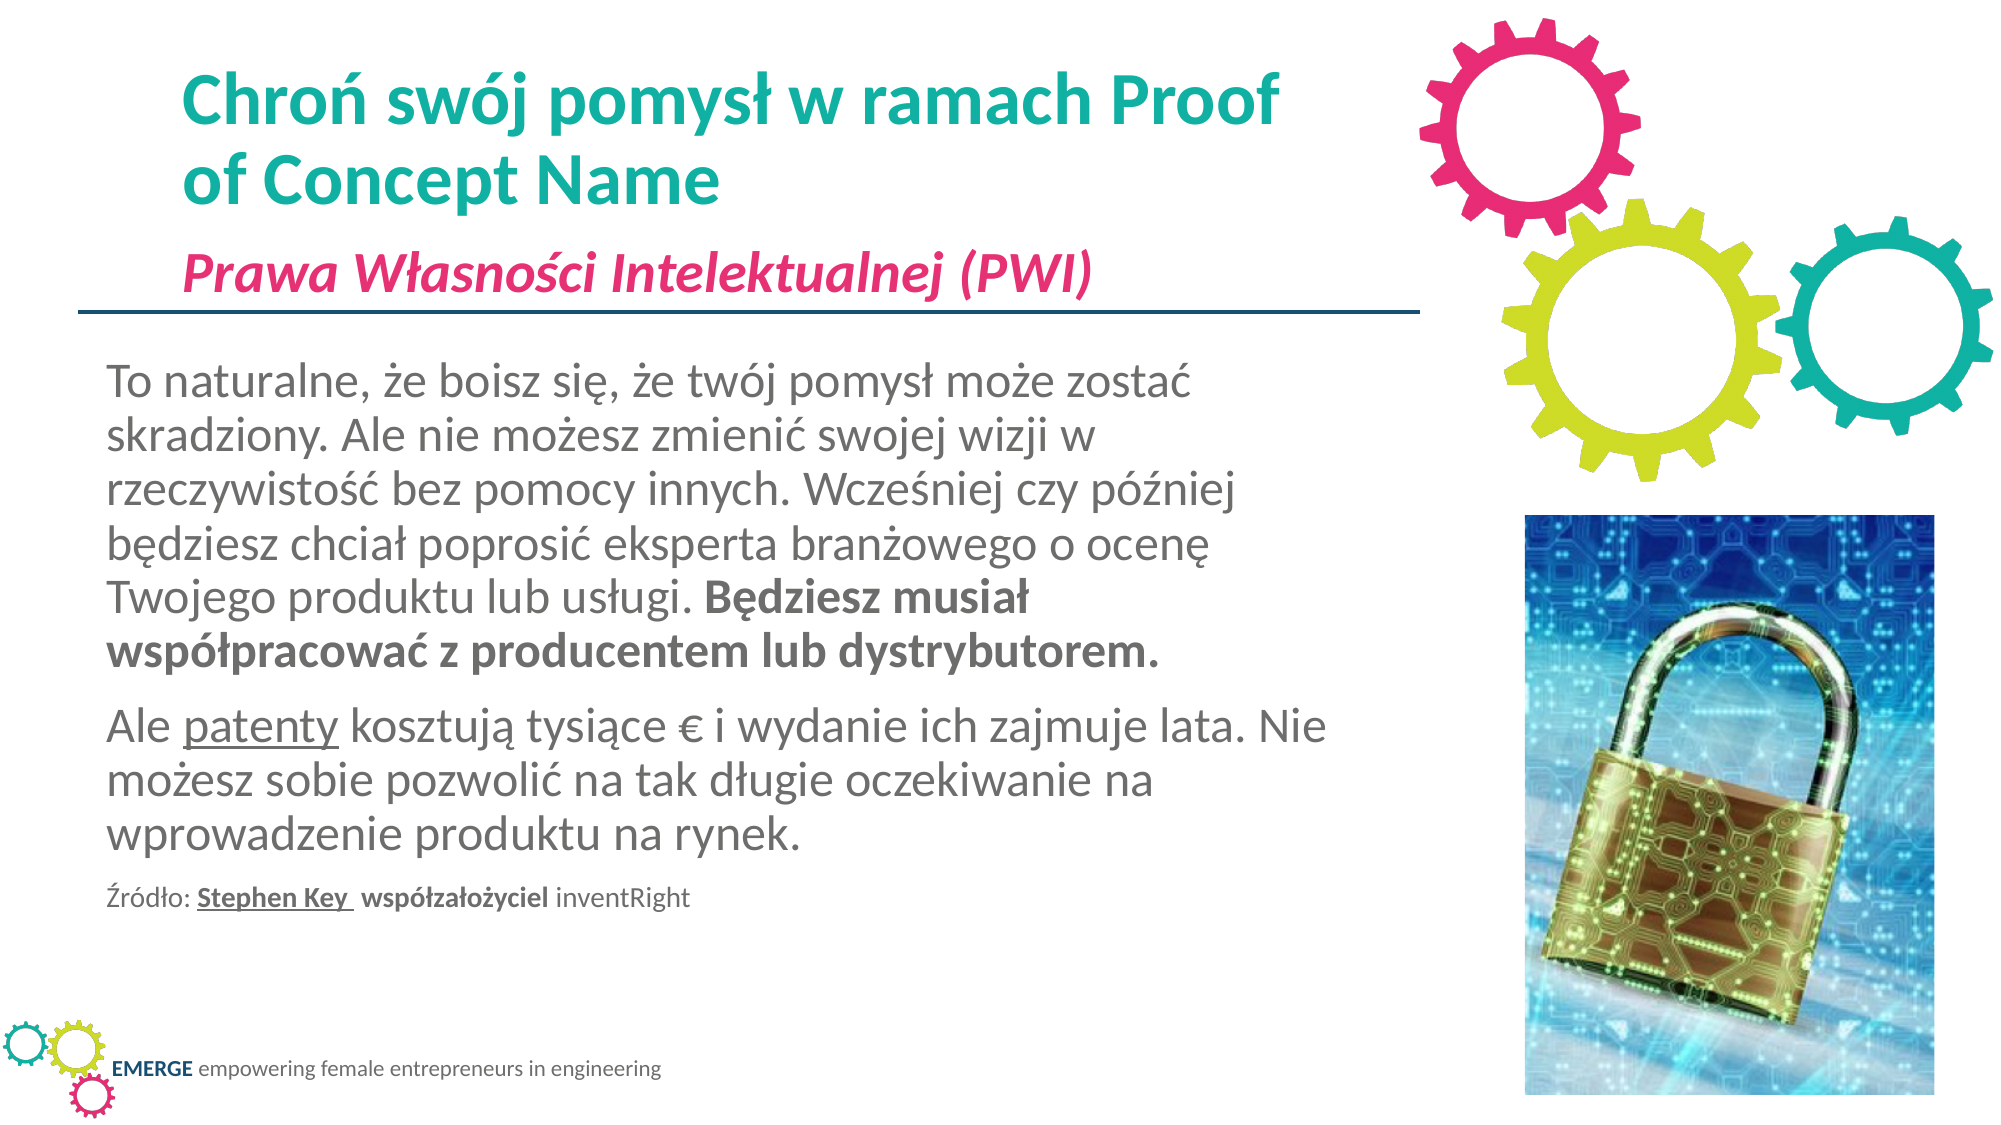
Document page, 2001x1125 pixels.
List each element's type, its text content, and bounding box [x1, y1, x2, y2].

list To naturalne, że boisz się, że twój pomysł może zostać skradziony. Ale nie możesz zmienić swojej wizji w rzeczywistość bez pomocy innych. Wcześniej czy później będziesz chciał poprosić eksperta branżowego o ocenę Twojego produktu lub usługi. Będziesz musiał współpracować z producentem lub dystrybutorem. Ale patenty kosztują tysiące € i wydanie ich zajmuje lata. Nie możesz sobie pozwolić na tak długie oczekiwanie na wprowadzenie produktu na rynek. Źródło: Stephen Key współzałożyciel inventRight [91, 347, 1359, 1000]
picture [1925, 674, 1935, 693]
list Chroń swój pomysł w ramach Proof of Concept Name Prawa Własności Intelektualnej (PWI) [143, 51, 1359, 200]
picture [1359, 0, 2001, 1095]
picture [0, 992, 134, 1125]
